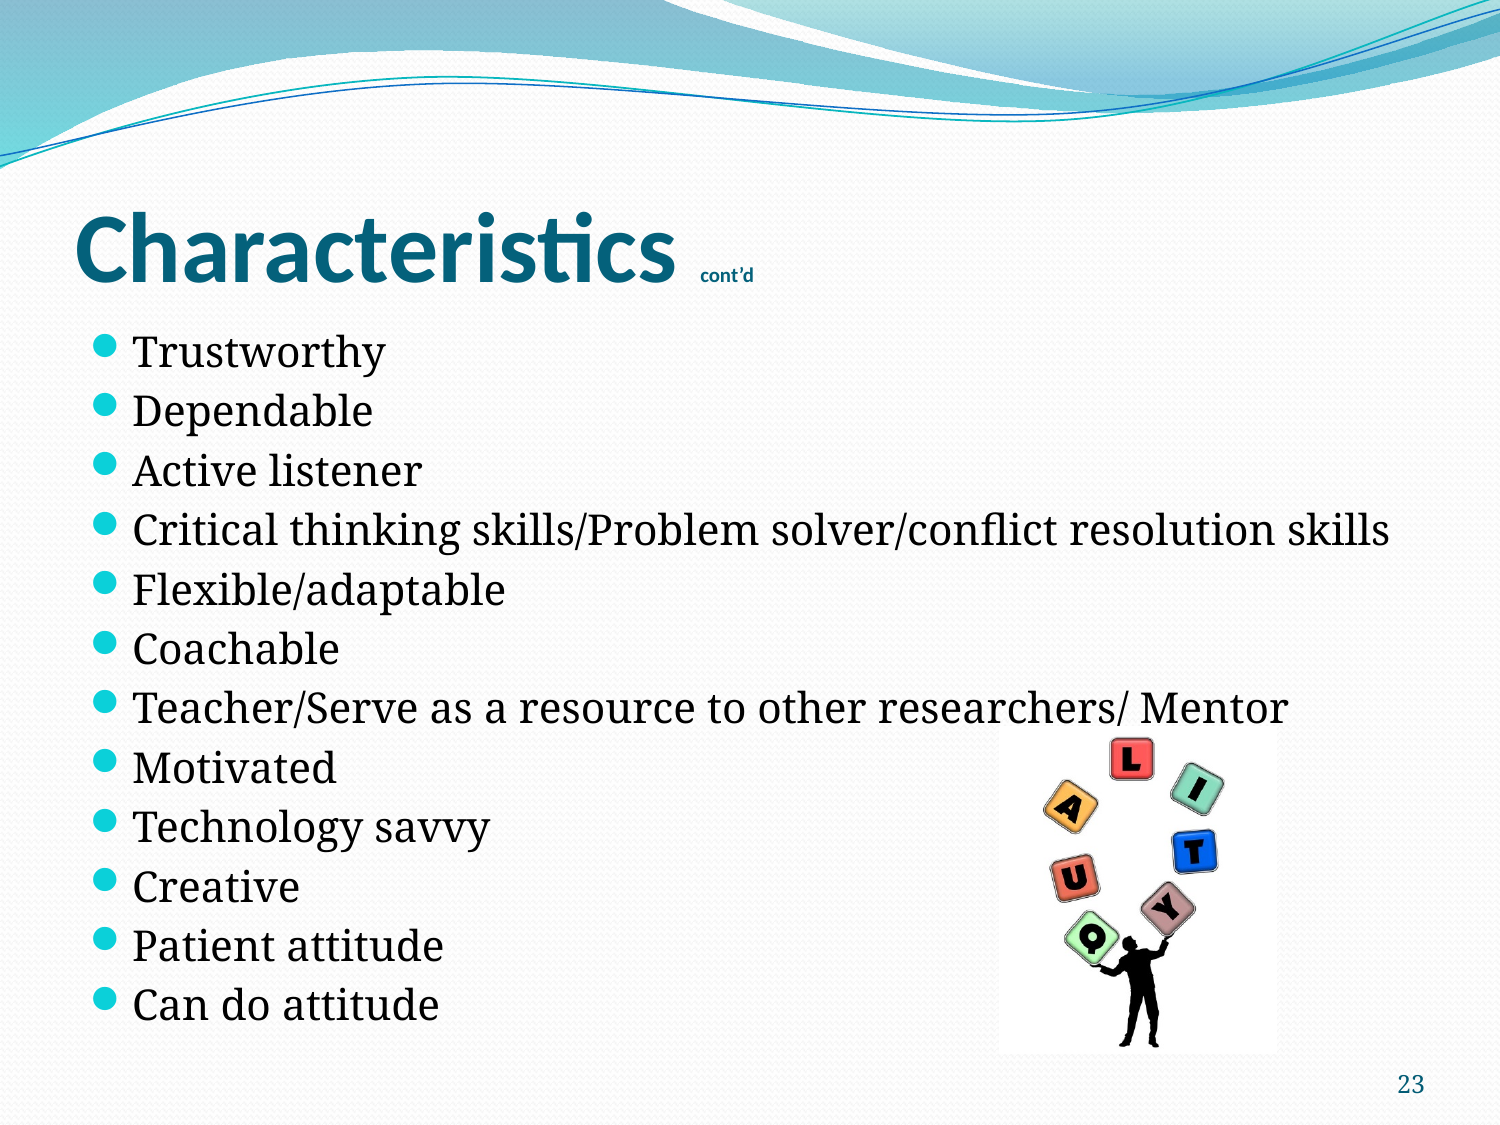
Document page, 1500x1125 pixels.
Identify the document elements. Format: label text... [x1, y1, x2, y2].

picture [999, 726, 1277, 1054]
list Trustworthy Dependable Active listener Critical thinking skills/Problem solver/conflict resolution skills Flexible/adaptable Coachable Teacher/Serve as a resource to other researchers/ Mentor Motivated Technology savvy Creative Patient attitude Can do attitude [75, 317, 1425, 1038]
slide_number 23 [1299, 1042, 1425, 1103]
title Characteristics cont’d [75, 115, 1425, 303]
